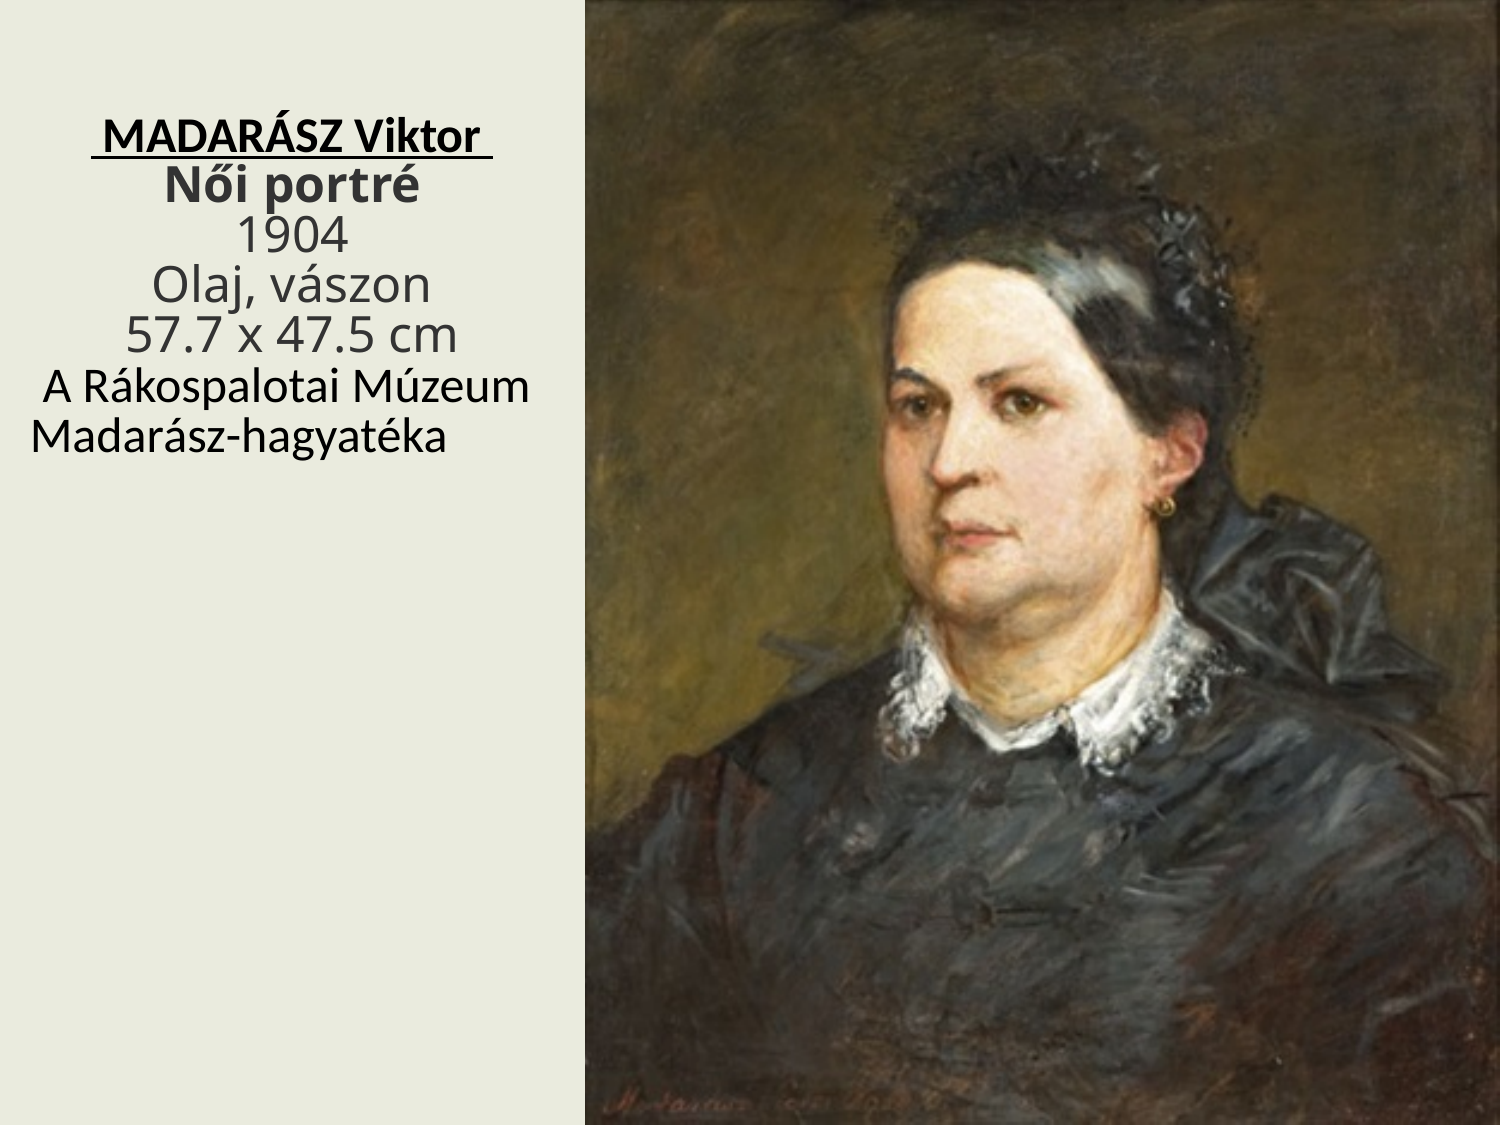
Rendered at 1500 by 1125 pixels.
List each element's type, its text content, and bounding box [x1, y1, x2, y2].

picture [585, 0, 1500, 1125]
text_box MADARÁSZ Viktor Női portré 1904 Olaj, vászon 57.7 x 47.5 cm A Rákospalotai Múzeum Madarász-hagyatéka [0, 54, 580, 720]
